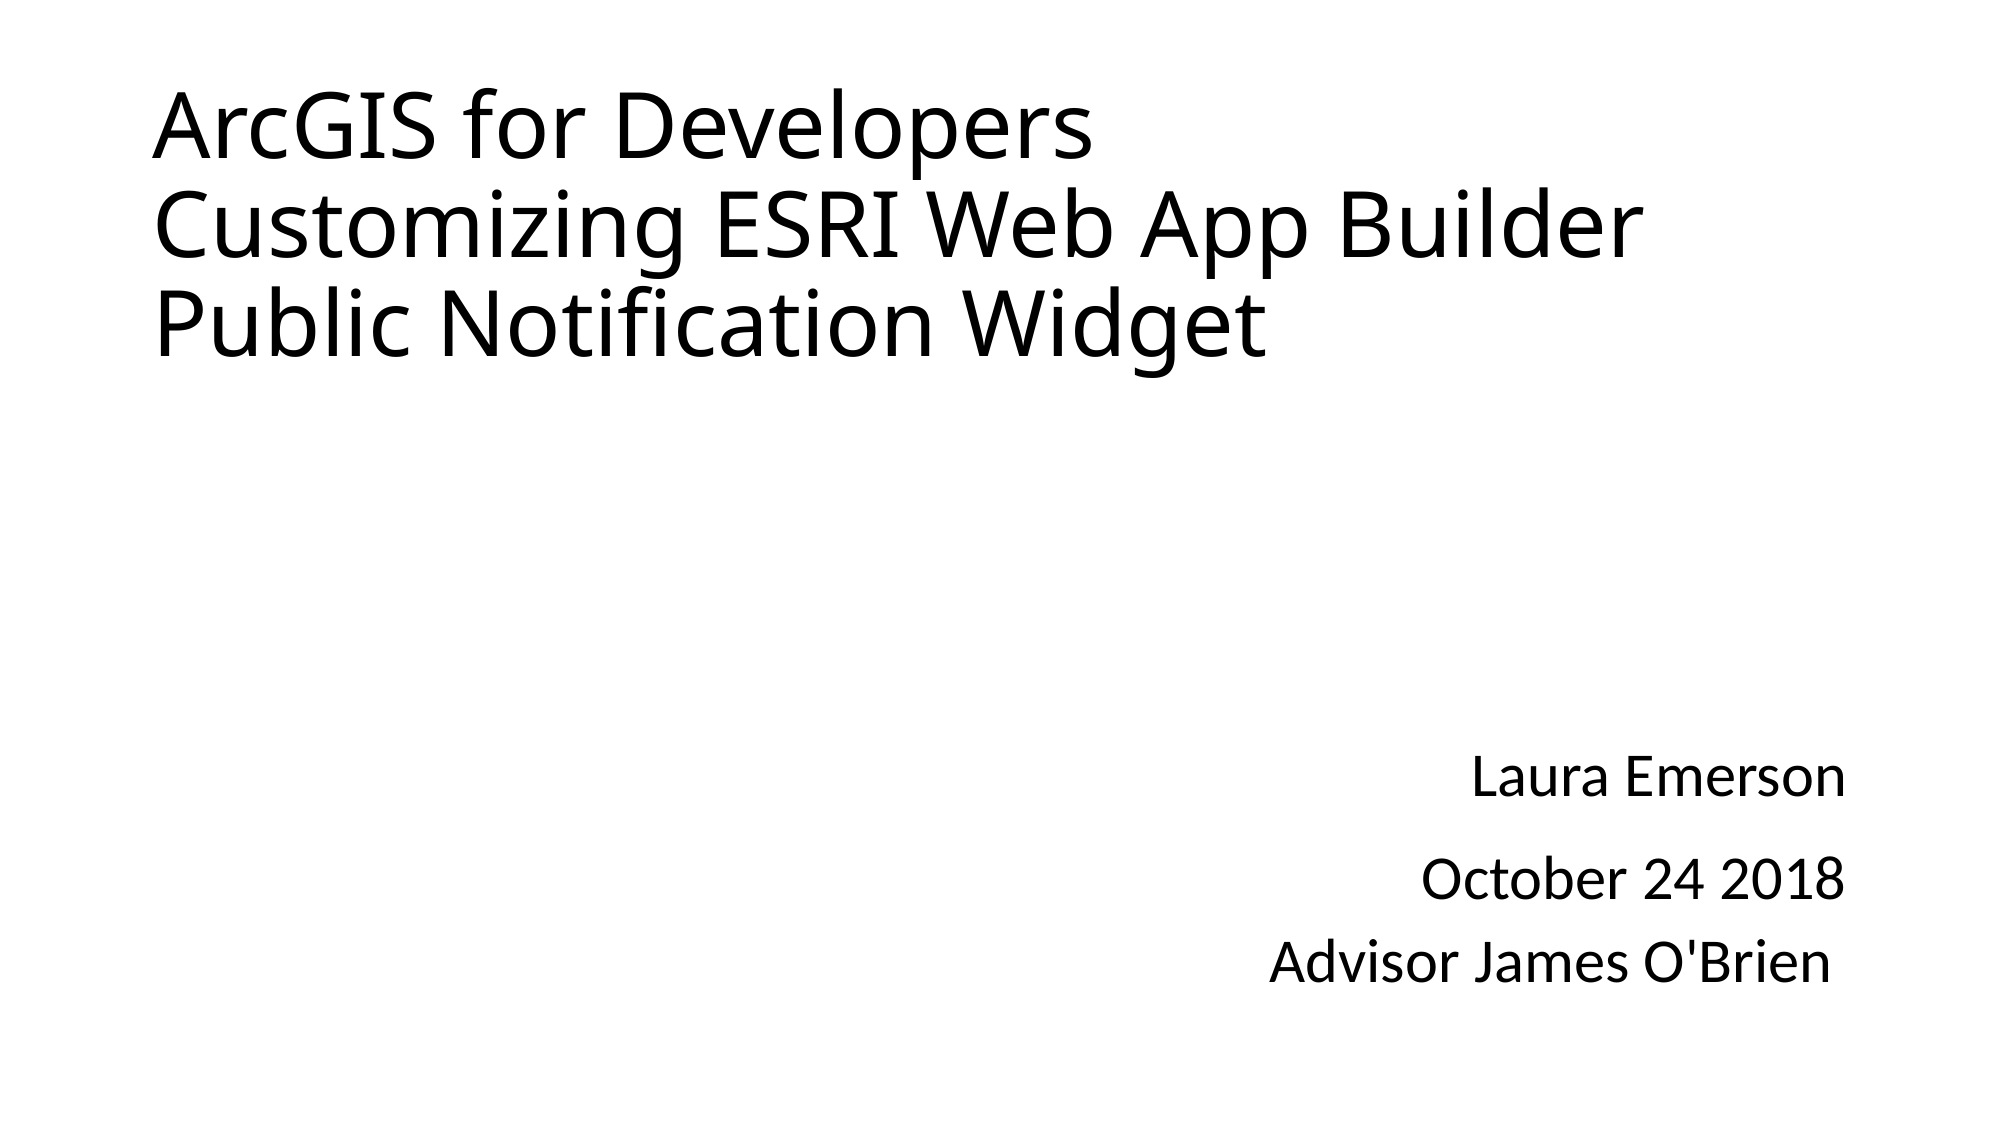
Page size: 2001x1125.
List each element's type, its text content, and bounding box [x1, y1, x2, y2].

list Laura Emerson October 24 2018 Advisor James O'Brien [137, 623, 1863, 1014]
title ArcGIS for Developers Customizing ESRI Web App Builder Public Notification Widget [137, 54, 1863, 402]
